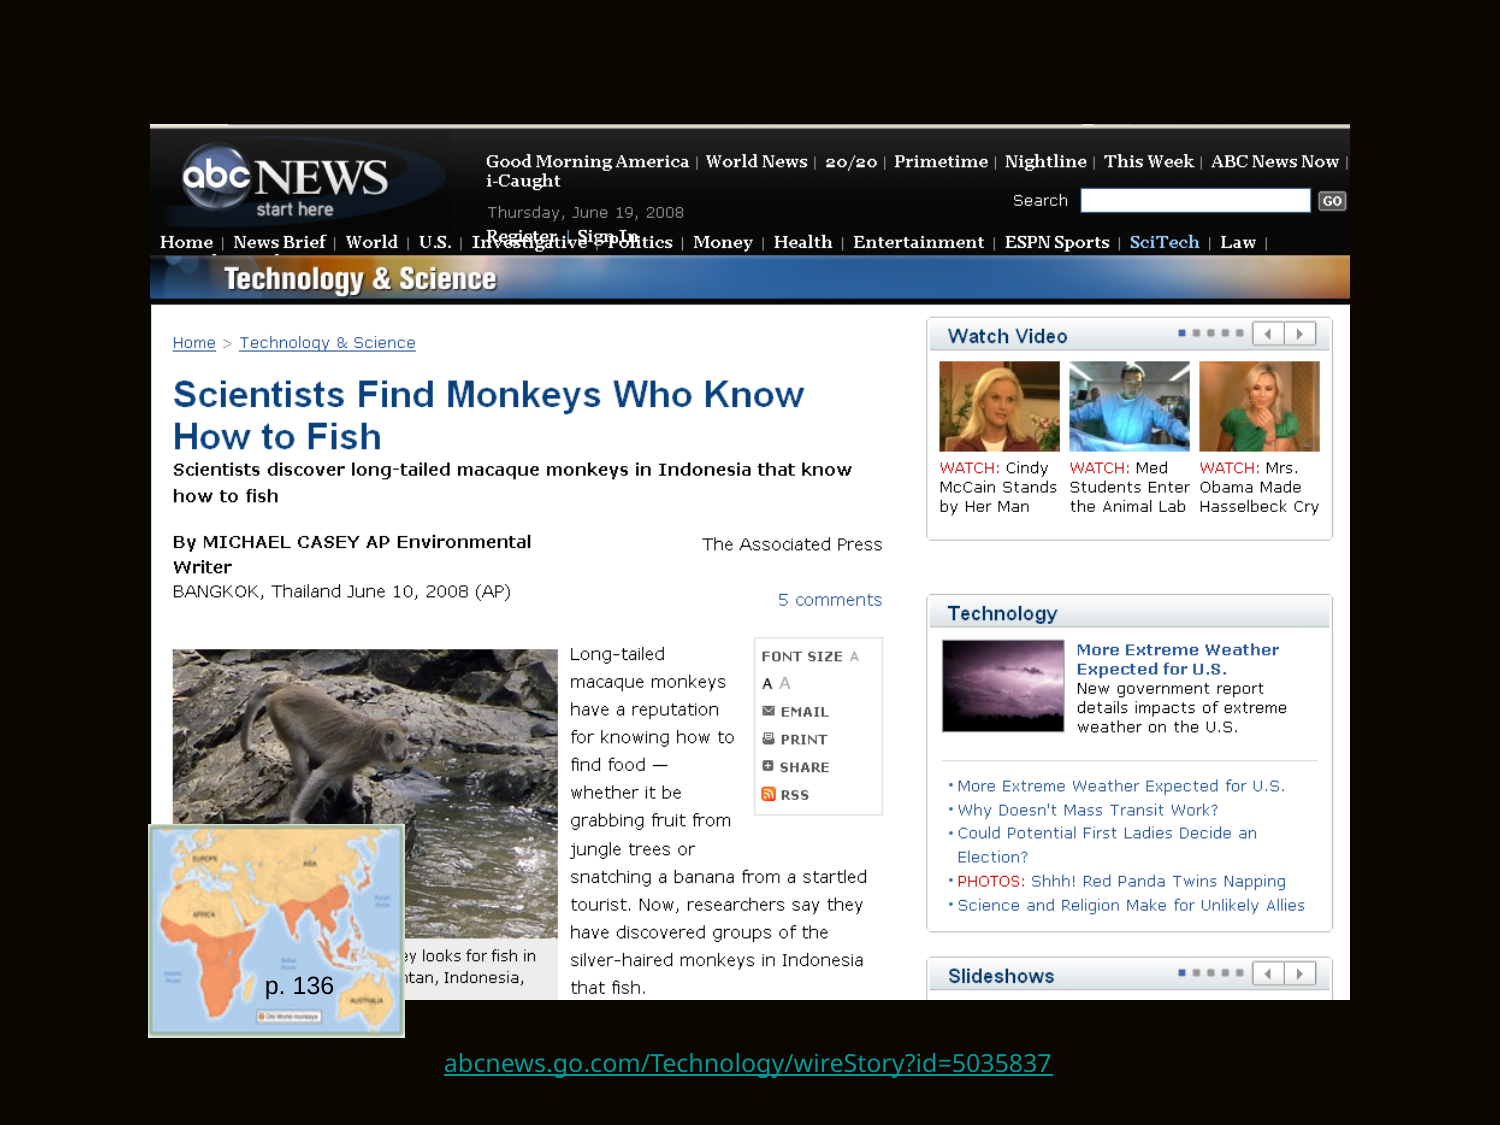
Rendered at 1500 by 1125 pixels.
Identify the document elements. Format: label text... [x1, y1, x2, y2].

text_box abcnews.go.com/Technology/wireStory?id=5035837 [429, 1039, 1068, 1089]
picture [148, 124, 1351, 1038]
